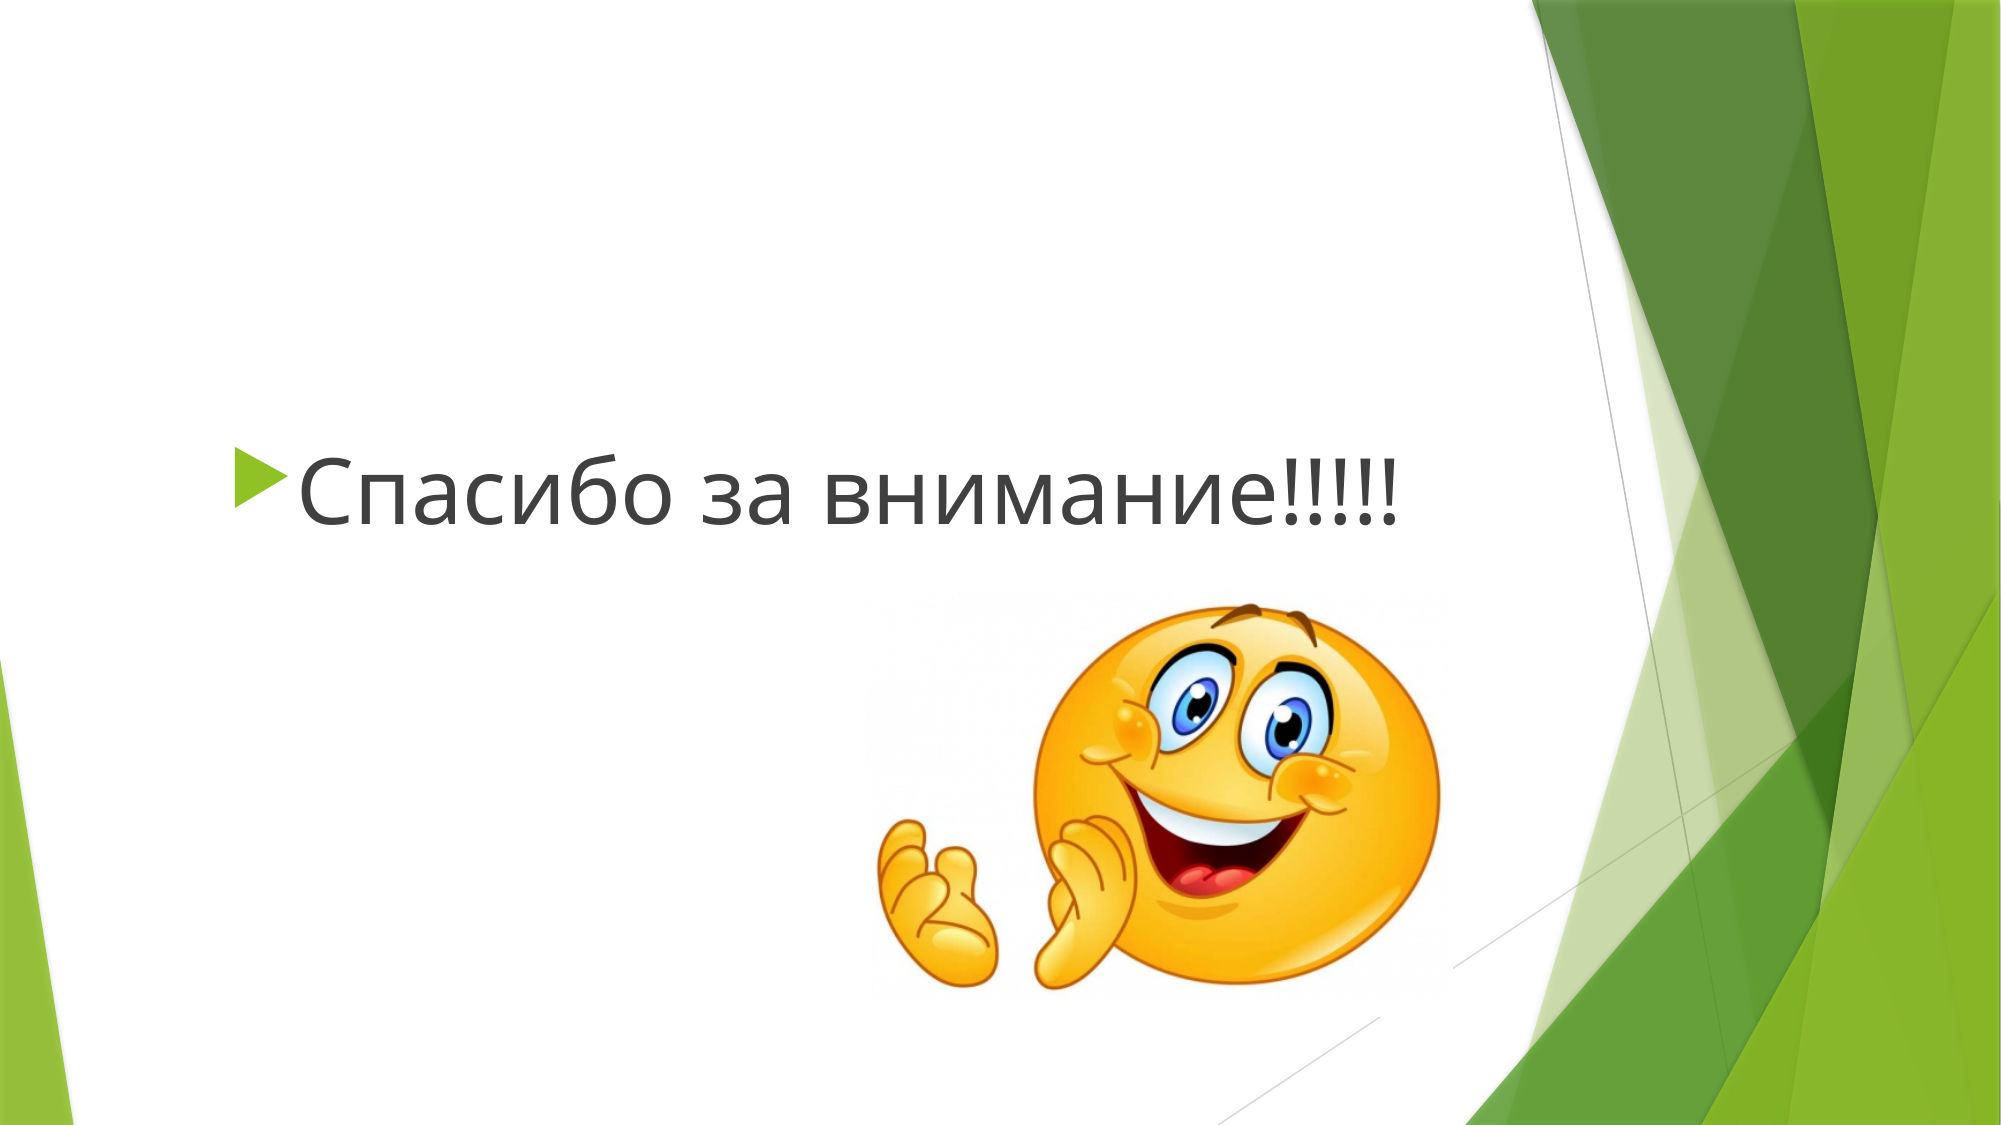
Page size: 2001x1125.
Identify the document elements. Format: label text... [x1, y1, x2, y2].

picture [864, 578, 1453, 1017]
list Спасибо за внимание!!!!! [111, 425, 1522, 992]
